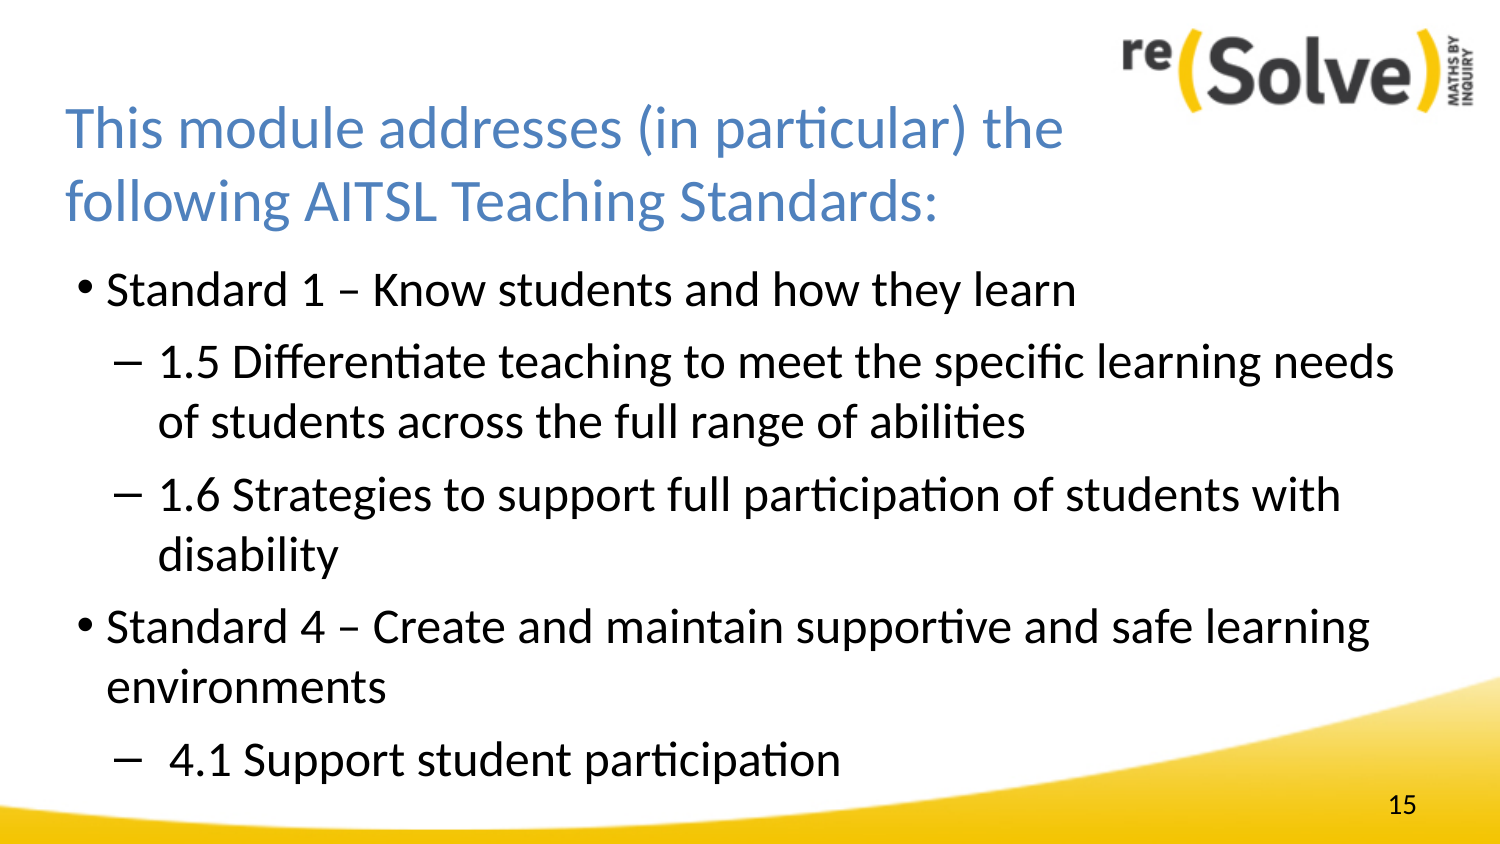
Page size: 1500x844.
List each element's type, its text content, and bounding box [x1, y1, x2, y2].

slide_number 15 [1181, 779, 1418, 827]
title This module addresses (in particular) the following AITSL Teaching Standards: [65, 88, 1164, 236]
list Standard 1 – Know students and how they learn 1.5 Differentiate teaching to meet the specific learning needs of students across the full range of abilities 1.6 Strategies to support full participation of students with disability Standard 4 – Create and maintain supportive and safe learning environments 4.1 Support student participation [76, 256, 1431, 780]
picture [0, 0, 1500, 844]
